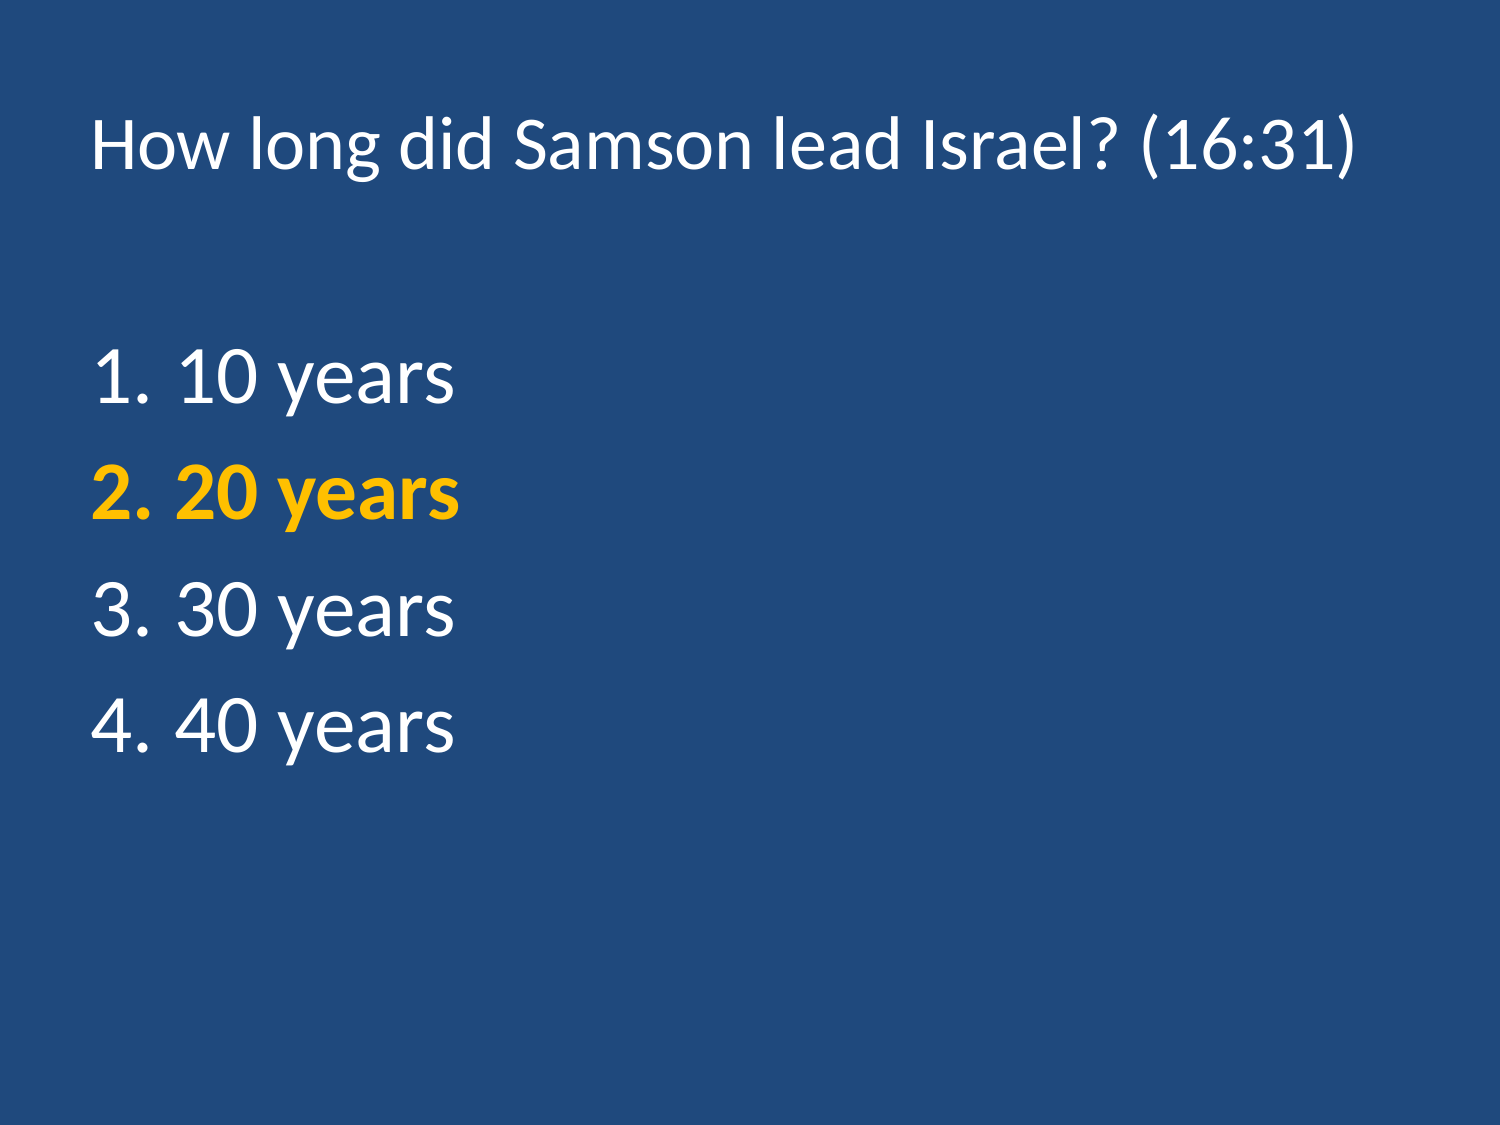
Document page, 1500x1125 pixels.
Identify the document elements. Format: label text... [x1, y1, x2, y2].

title How long did Samson lead Israel? (16:31) [75, 45, 1425, 233]
list 10 years 20 years 30 years 40 years [75, 312, 1425, 1005]
